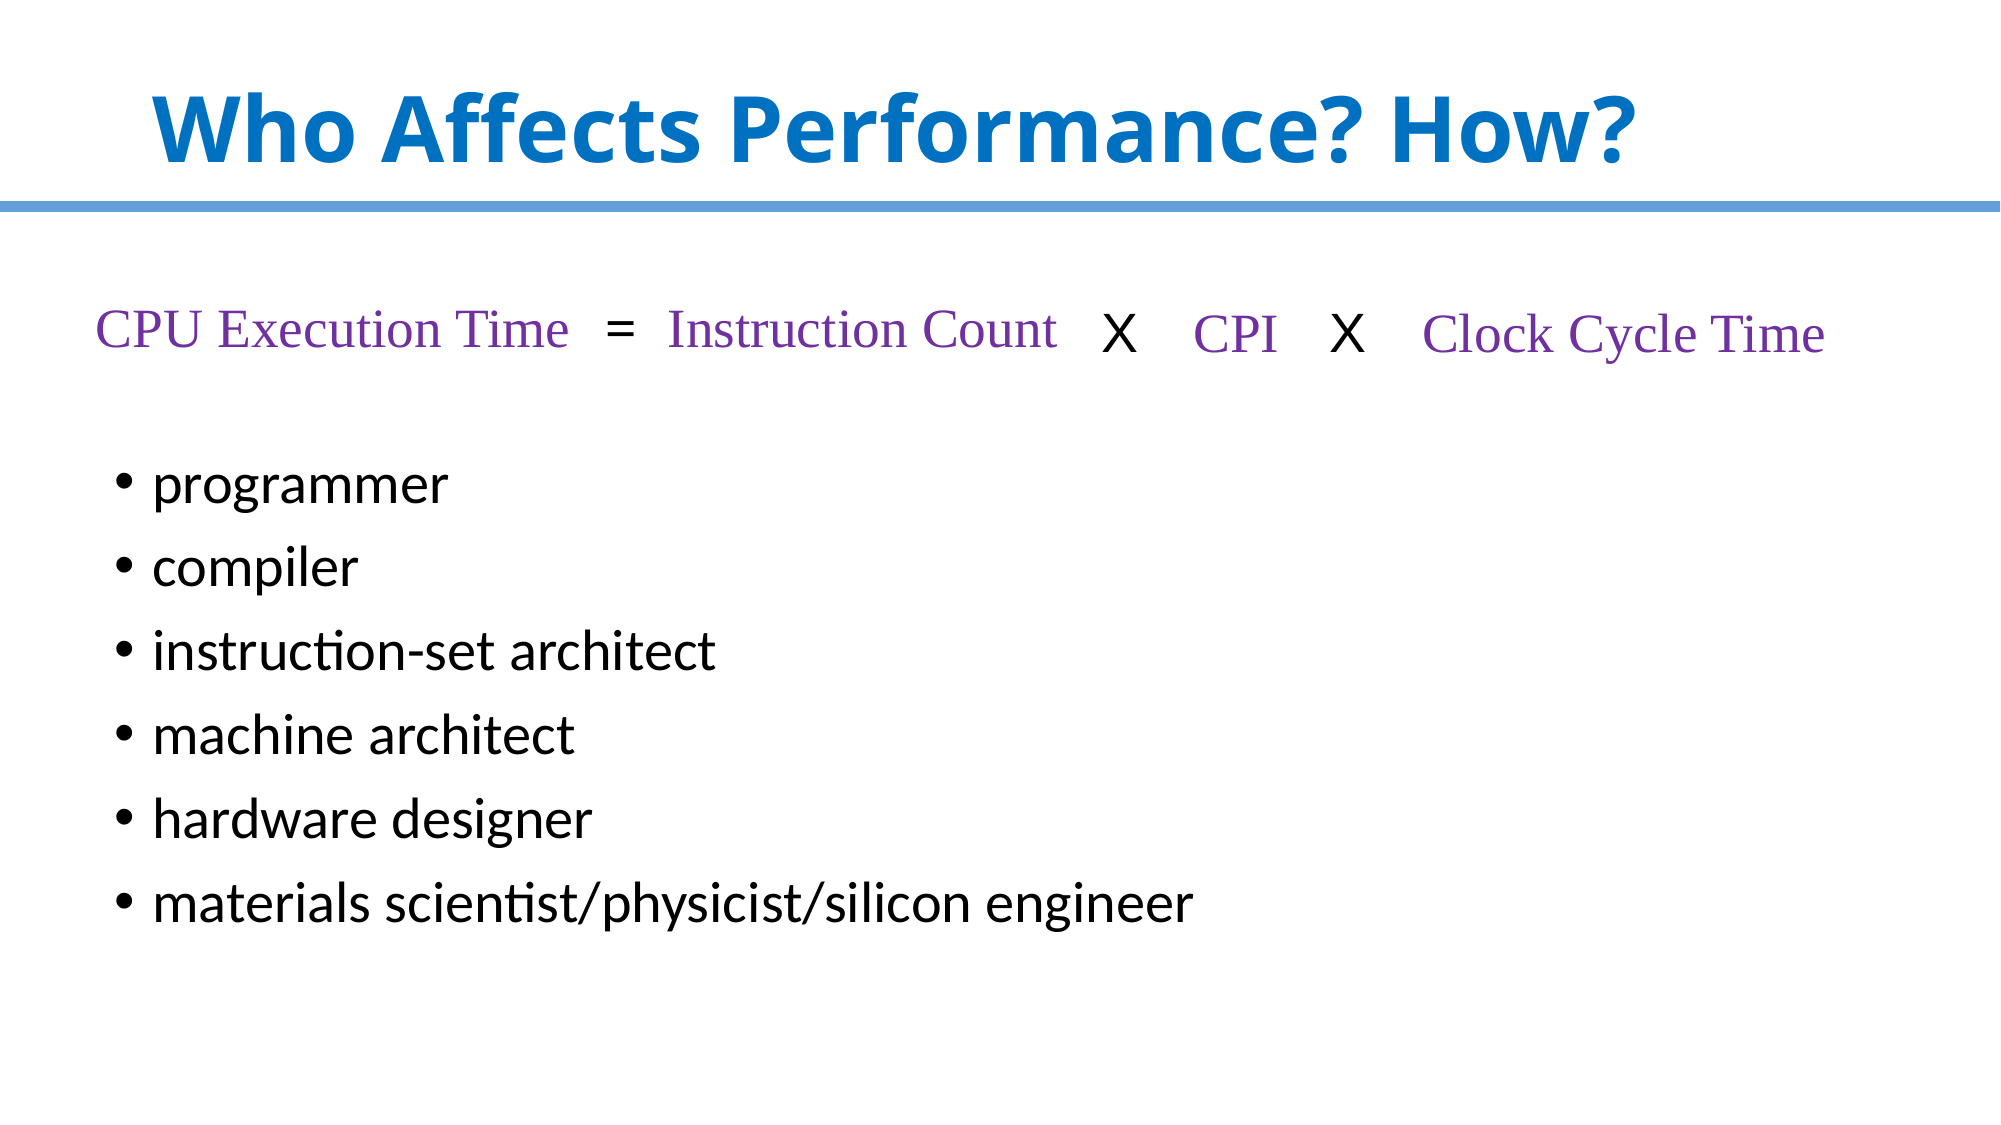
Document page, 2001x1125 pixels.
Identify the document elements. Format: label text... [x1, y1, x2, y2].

title Who Affects Performance? How? [137, 59, 1863, 207]
text_box X [1315, 289, 1388, 371]
text_box Clock Cycle Time [1390, 289, 1859, 371]
text_box CPI [1188, 289, 1315, 371]
text_box X [1086, 289, 1188, 371]
text_box Instruction Count [671, 285, 1090, 367]
list programmer compiler instruction-set architect machine architect hardware designer materials scientist/physicist/silicon engineer [99, 445, 1900, 1005]
text_box = [590, 285, 671, 367]
text_box CPU Execution Time [59, 285, 590, 367]
